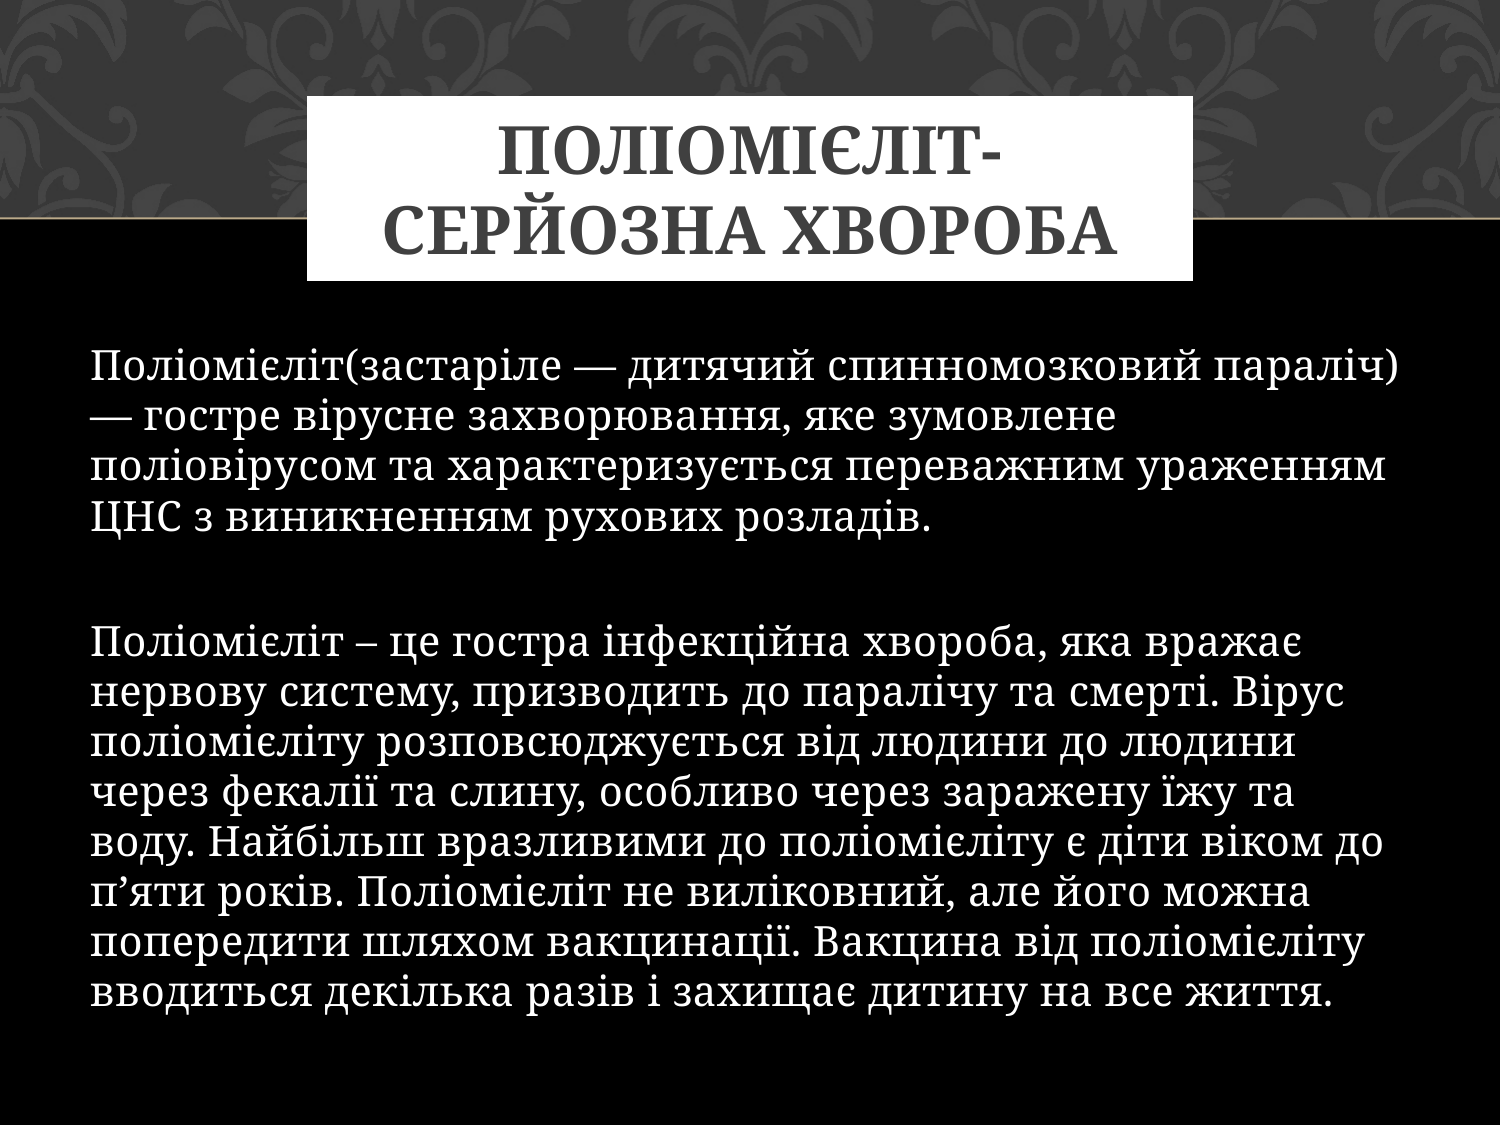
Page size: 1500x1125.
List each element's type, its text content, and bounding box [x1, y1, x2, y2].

list Поліомієліт(застаріле — дитячий спинномозковий параліч) — гостре вірусне захворювання, яке зумовлене поліовірусом та характеризується переважним ураженням ЦНС з виникненням рухових розладів. Поліомієліт – це гостра інфекційна хвороба, яка вражає нервову систему, призводить до паралічу та смерті. Вірус поліомієліту розповсюджується від людини до людини через фекалії та слину, особливо через заражену їжу та воду. Найбільш вразливими до поліомієліту є діти віком до п’яти років. Поліомієліт не виліковний, але його можна попередити шляхом вакцинації. Вакцина від поліомієліту вводиться декілька разів і захищає дитину на все життя. [75, 331, 1425, 1094]
title Поліомієліт-серйозна хвороба [307, 96, 1193, 281]
